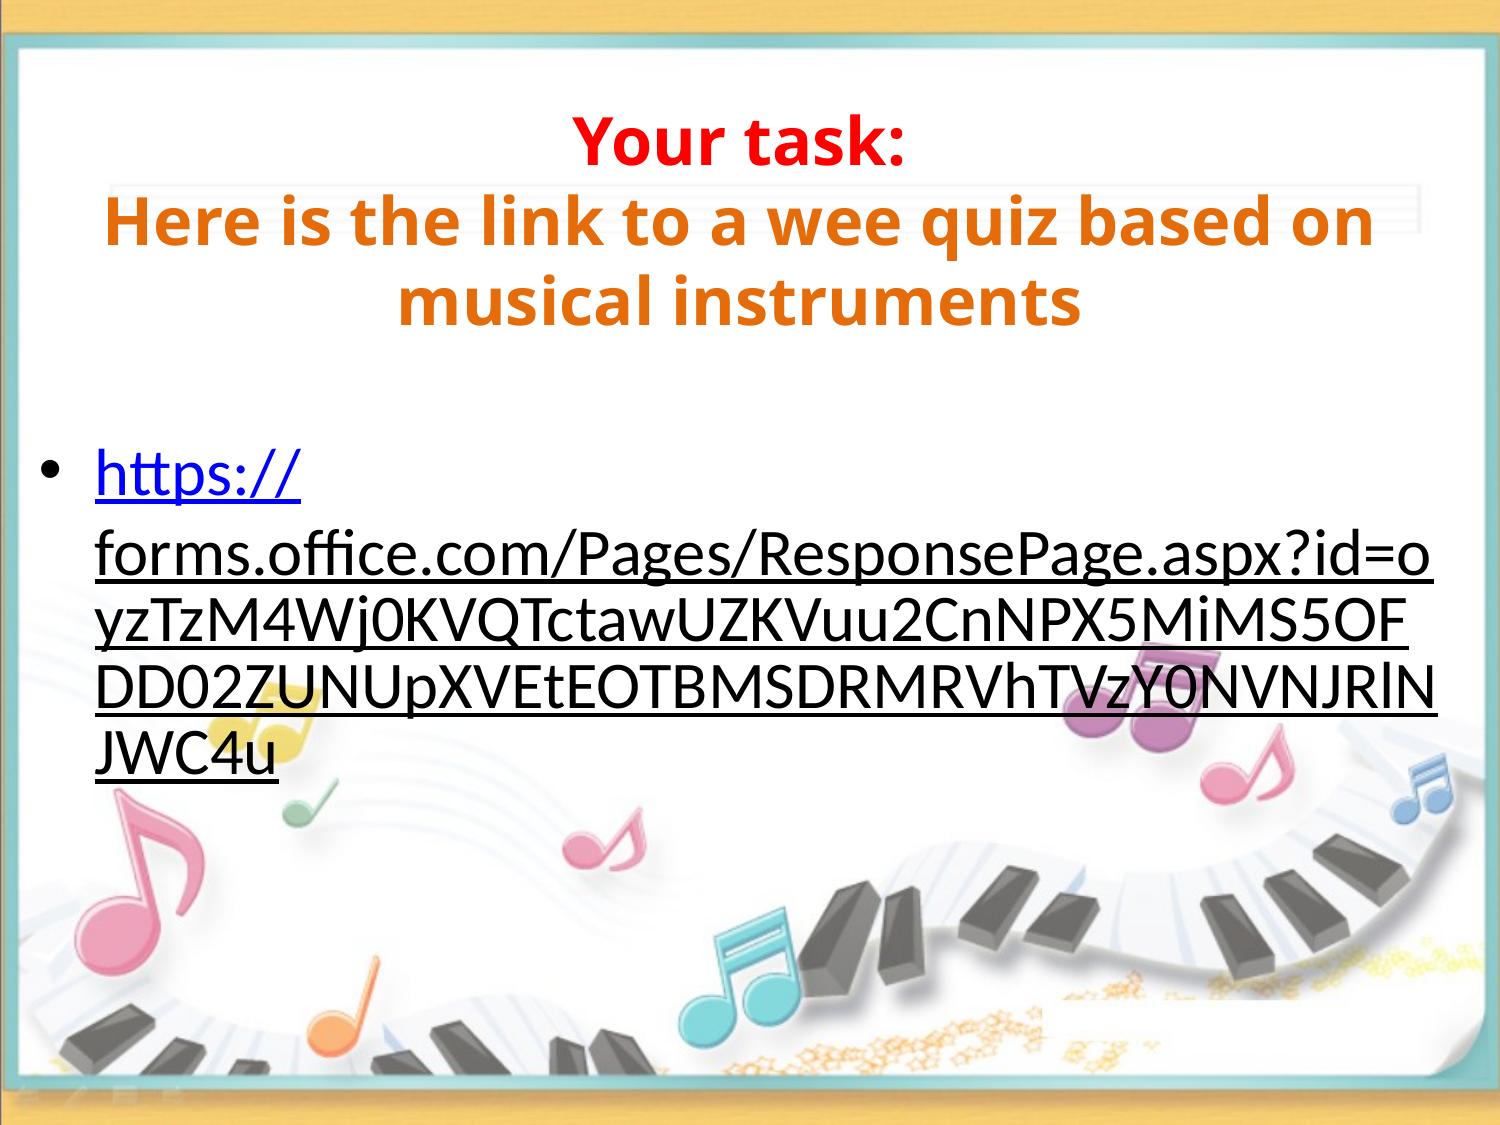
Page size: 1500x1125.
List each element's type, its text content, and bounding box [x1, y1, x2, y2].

list https://forms.office.com/Pages/ResponsePage.aspx?id=oyzTzM4Wj0KVQTctawUZKVuu2CnNPX5MiMS5OFDD02ZUNUpXVEtEOTBMSDRMRVhTVzY0NVNJRlNJWC4u [23, 420, 1457, 1125]
title Your task: Here is the link to a wee quiz based on musical instruments [64, 125, 1415, 313]
